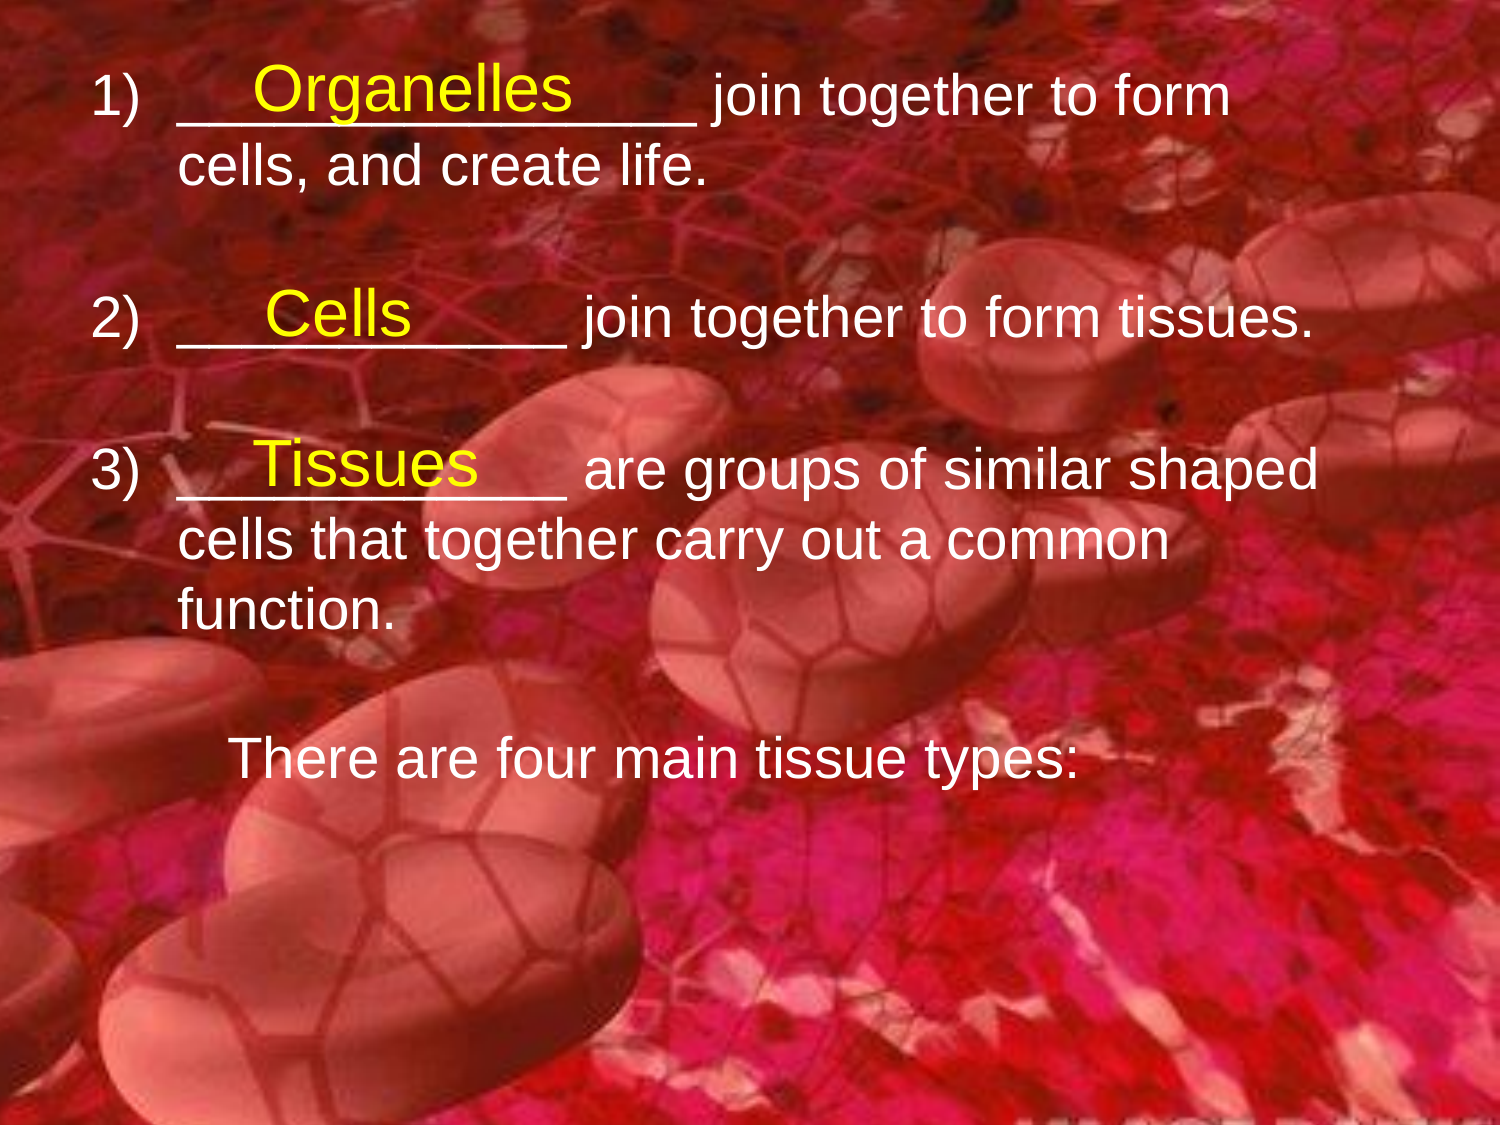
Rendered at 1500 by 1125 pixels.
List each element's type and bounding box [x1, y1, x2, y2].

list [0, 0, 1500, 1125]
